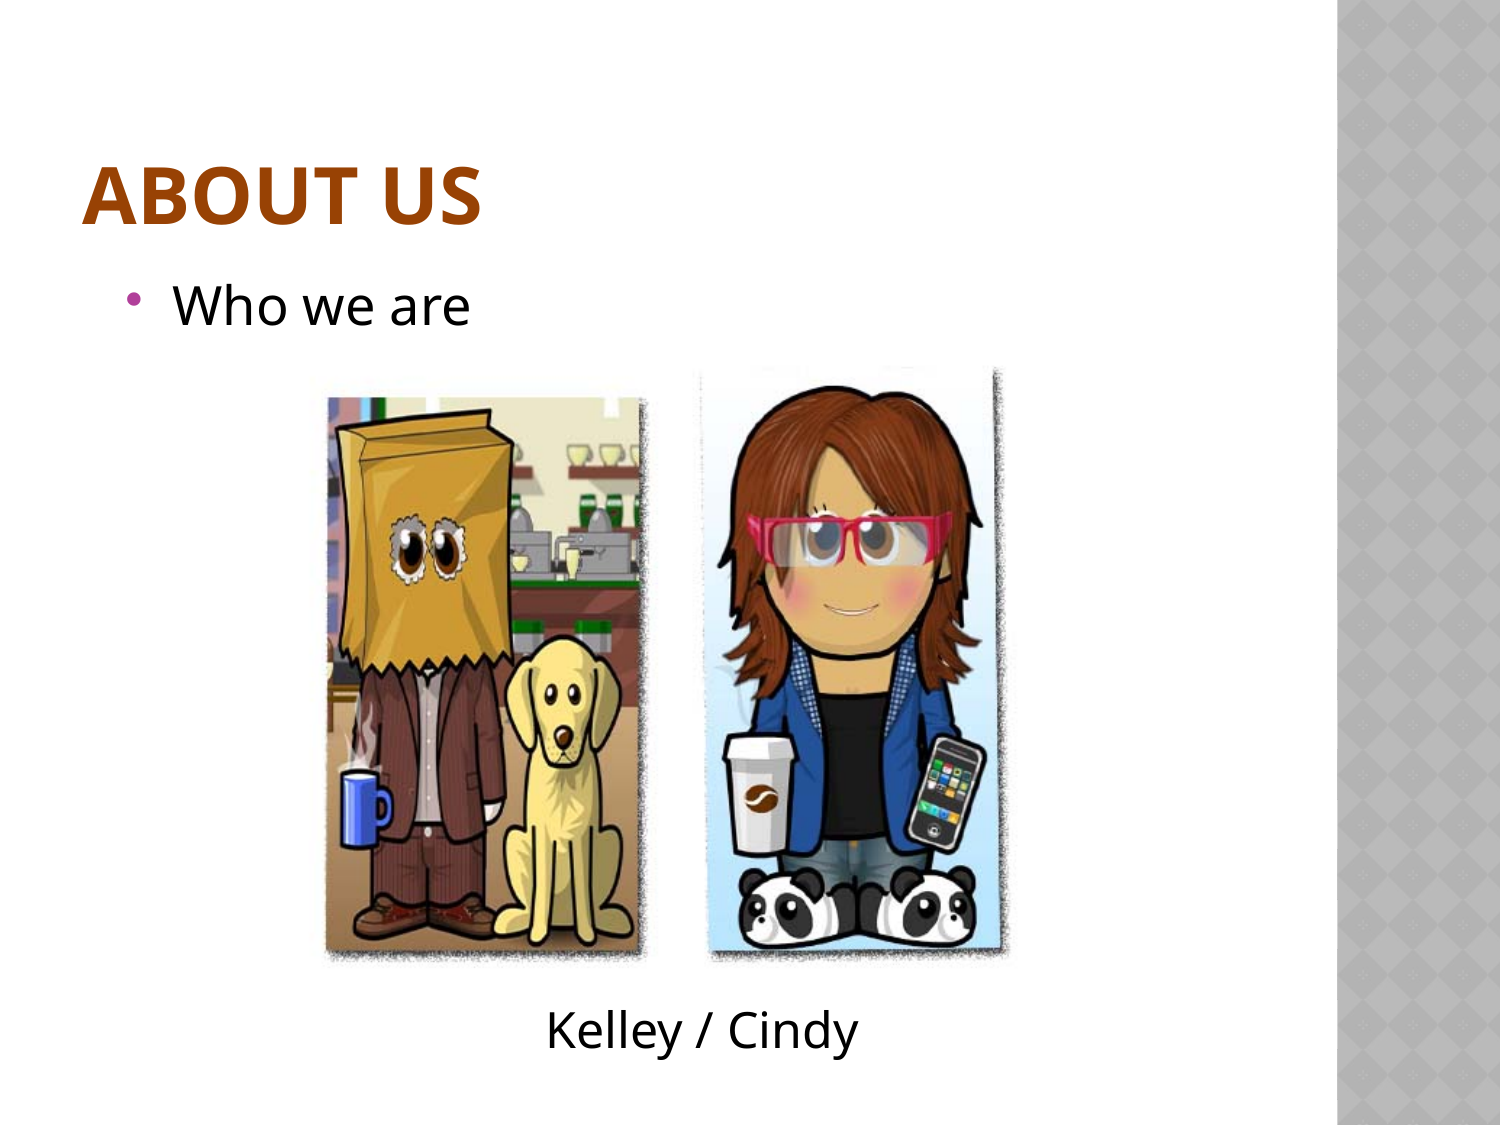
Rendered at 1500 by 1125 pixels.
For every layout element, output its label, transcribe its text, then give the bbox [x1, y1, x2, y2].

title About Us [75, 52, 1263, 240]
picture [286, 330, 1038, 988]
text_box Kelley / Cindy [537, 997, 875, 1066]
list Who we are [112, 264, 1263, 363]
